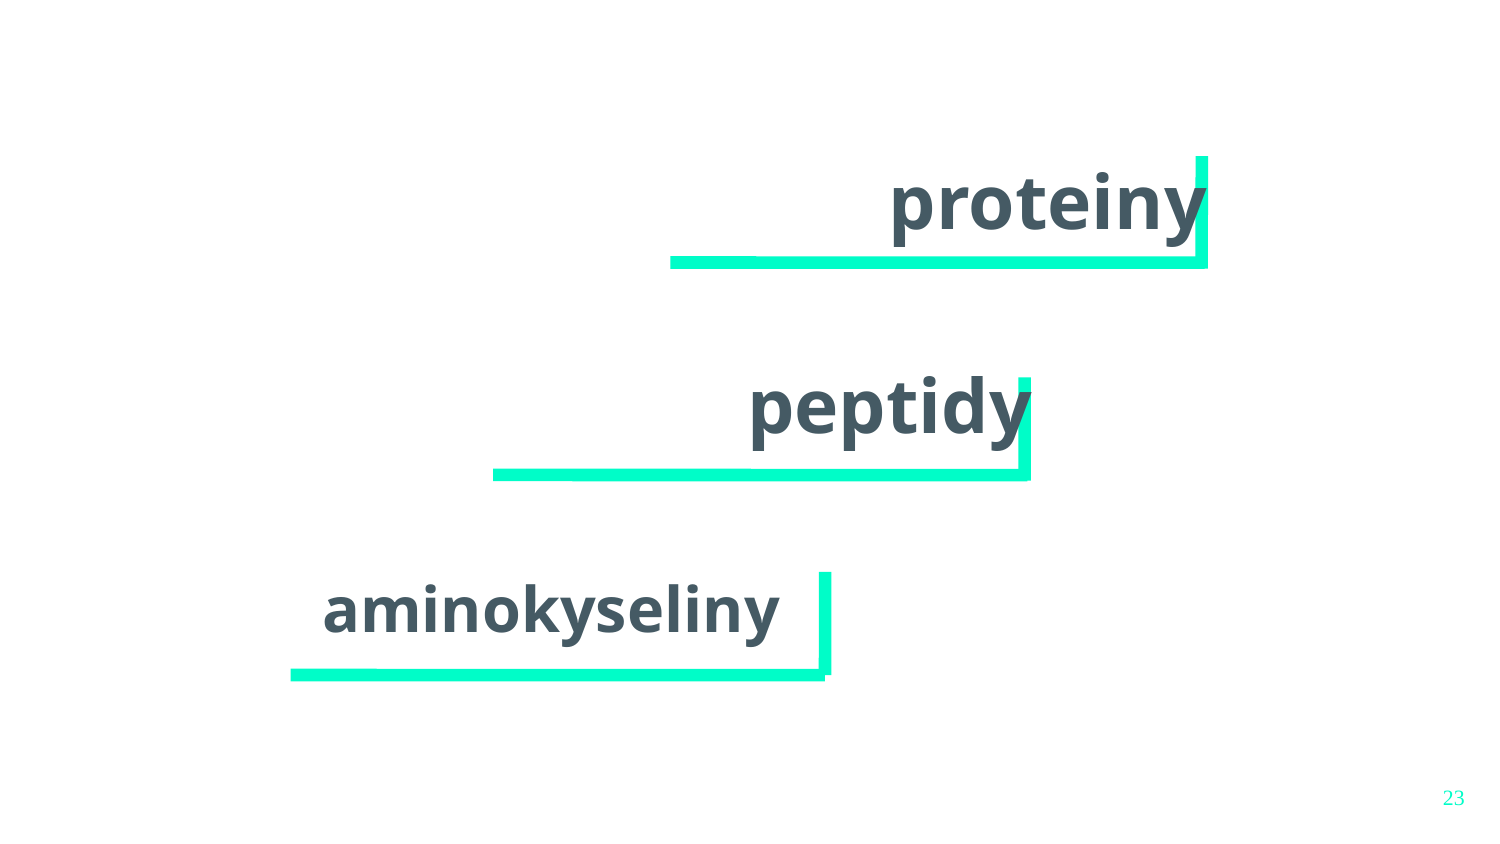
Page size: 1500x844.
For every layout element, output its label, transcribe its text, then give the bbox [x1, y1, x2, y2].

text_box peptidy [732, 350, 1052, 456]
slide_number 23 [1389, 764, 1480, 830]
title aminokyseliny [307, 554, 817, 662]
text_box proteiny [874, 147, 1255, 252]
